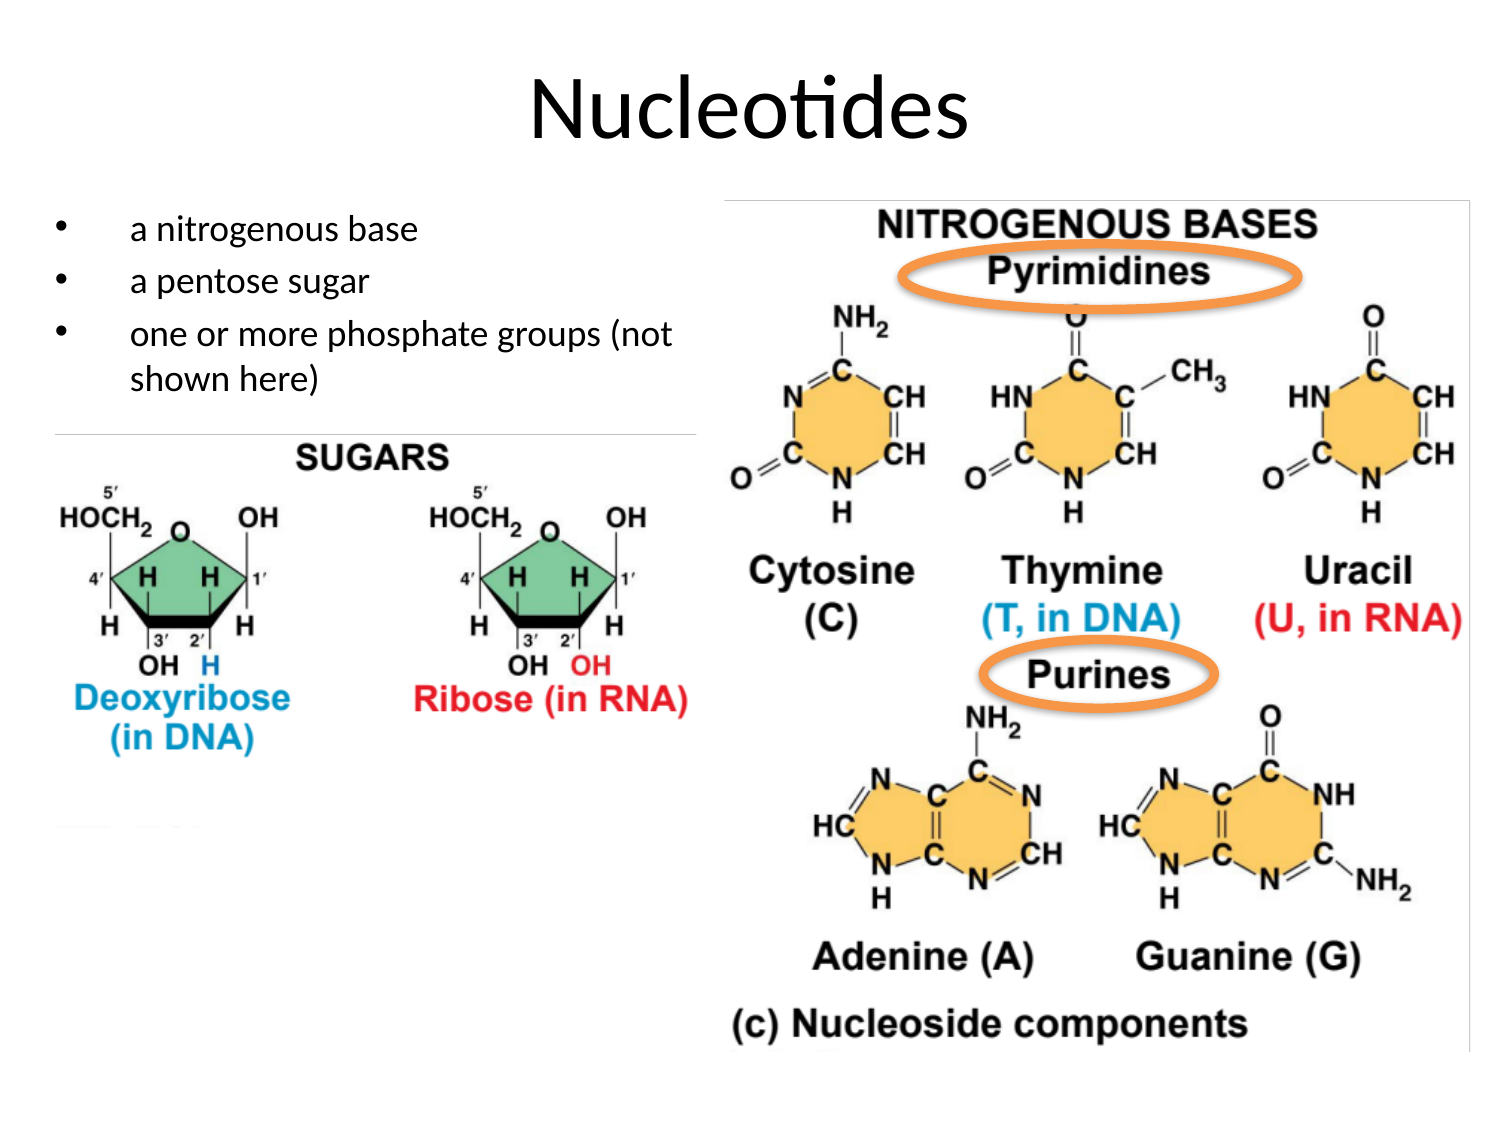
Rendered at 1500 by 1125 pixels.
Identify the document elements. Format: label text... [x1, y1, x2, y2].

text_box a nitrogenous base a pentose sugar one or more phosphate groups (not shown here) [39, 195, 722, 385]
picture [724, 195, 1480, 1052]
picture [54, 432, 697, 828]
text_box Nucleotides [74, 8, 1425, 196]
